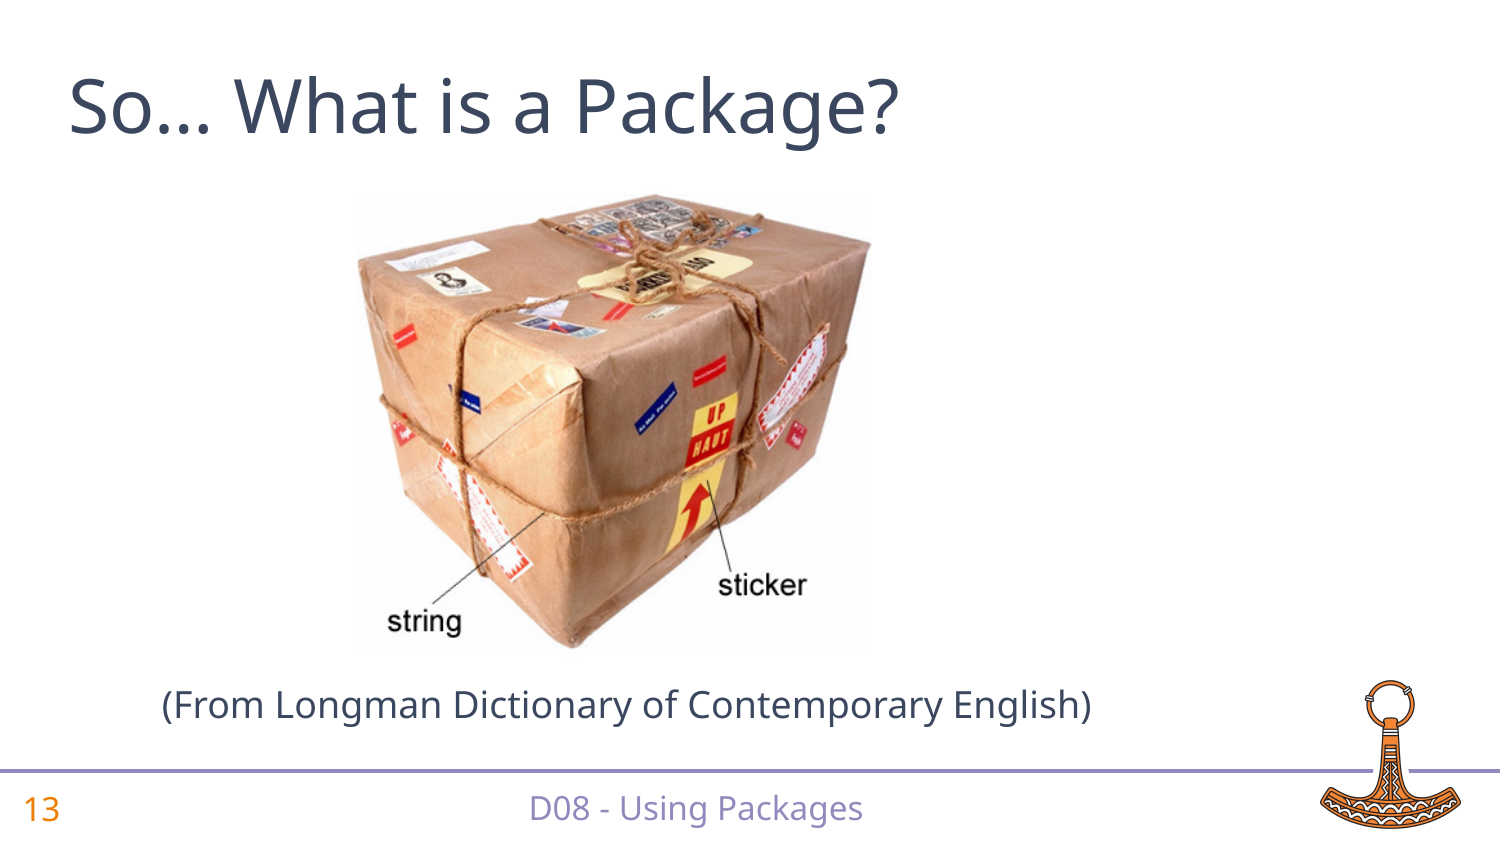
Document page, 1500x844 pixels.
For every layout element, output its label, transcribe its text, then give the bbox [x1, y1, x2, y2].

picture [1320, 680, 1461, 829]
picture [357, 164, 872, 680]
title So… What is a Package? [53, 43, 1203, 157]
text_box (From Longman Dictionary of Contemporary English) [147, 673, 1108, 734]
